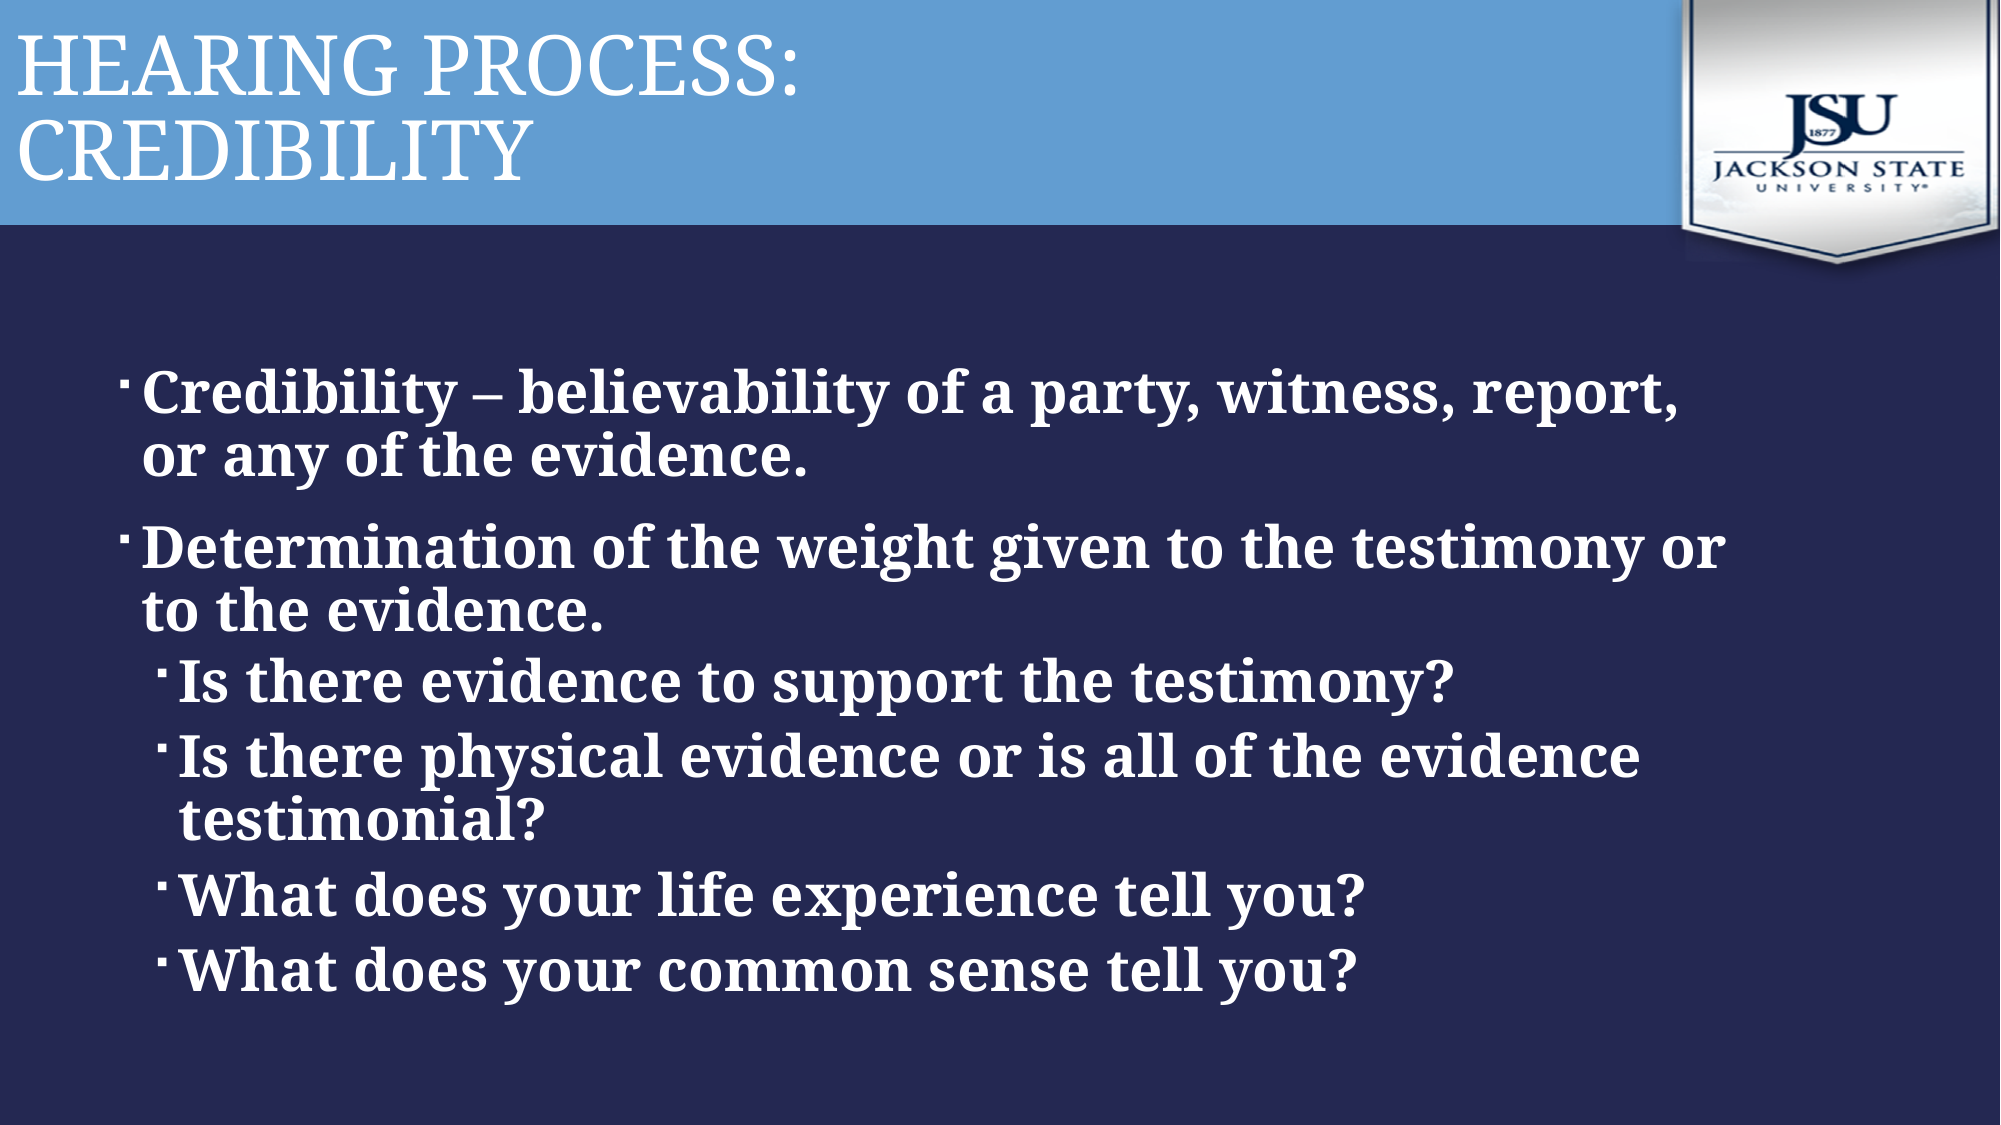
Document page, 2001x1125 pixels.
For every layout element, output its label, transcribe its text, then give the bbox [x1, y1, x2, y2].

picture [1665, 0, 2001, 284]
list Credibility – believability of a party, witness, report, or any of the evidence. Determination of the weight given to the testimony or to the evidence. Is there evidence to support the testimony? Is there physical evidence or is all of the evidence testimonial? What does your life experience tell you? What does your common sense tell you? [96, 355, 1778, 1035]
title Hearing Process: Credibility [0, 0, 1692, 225]
